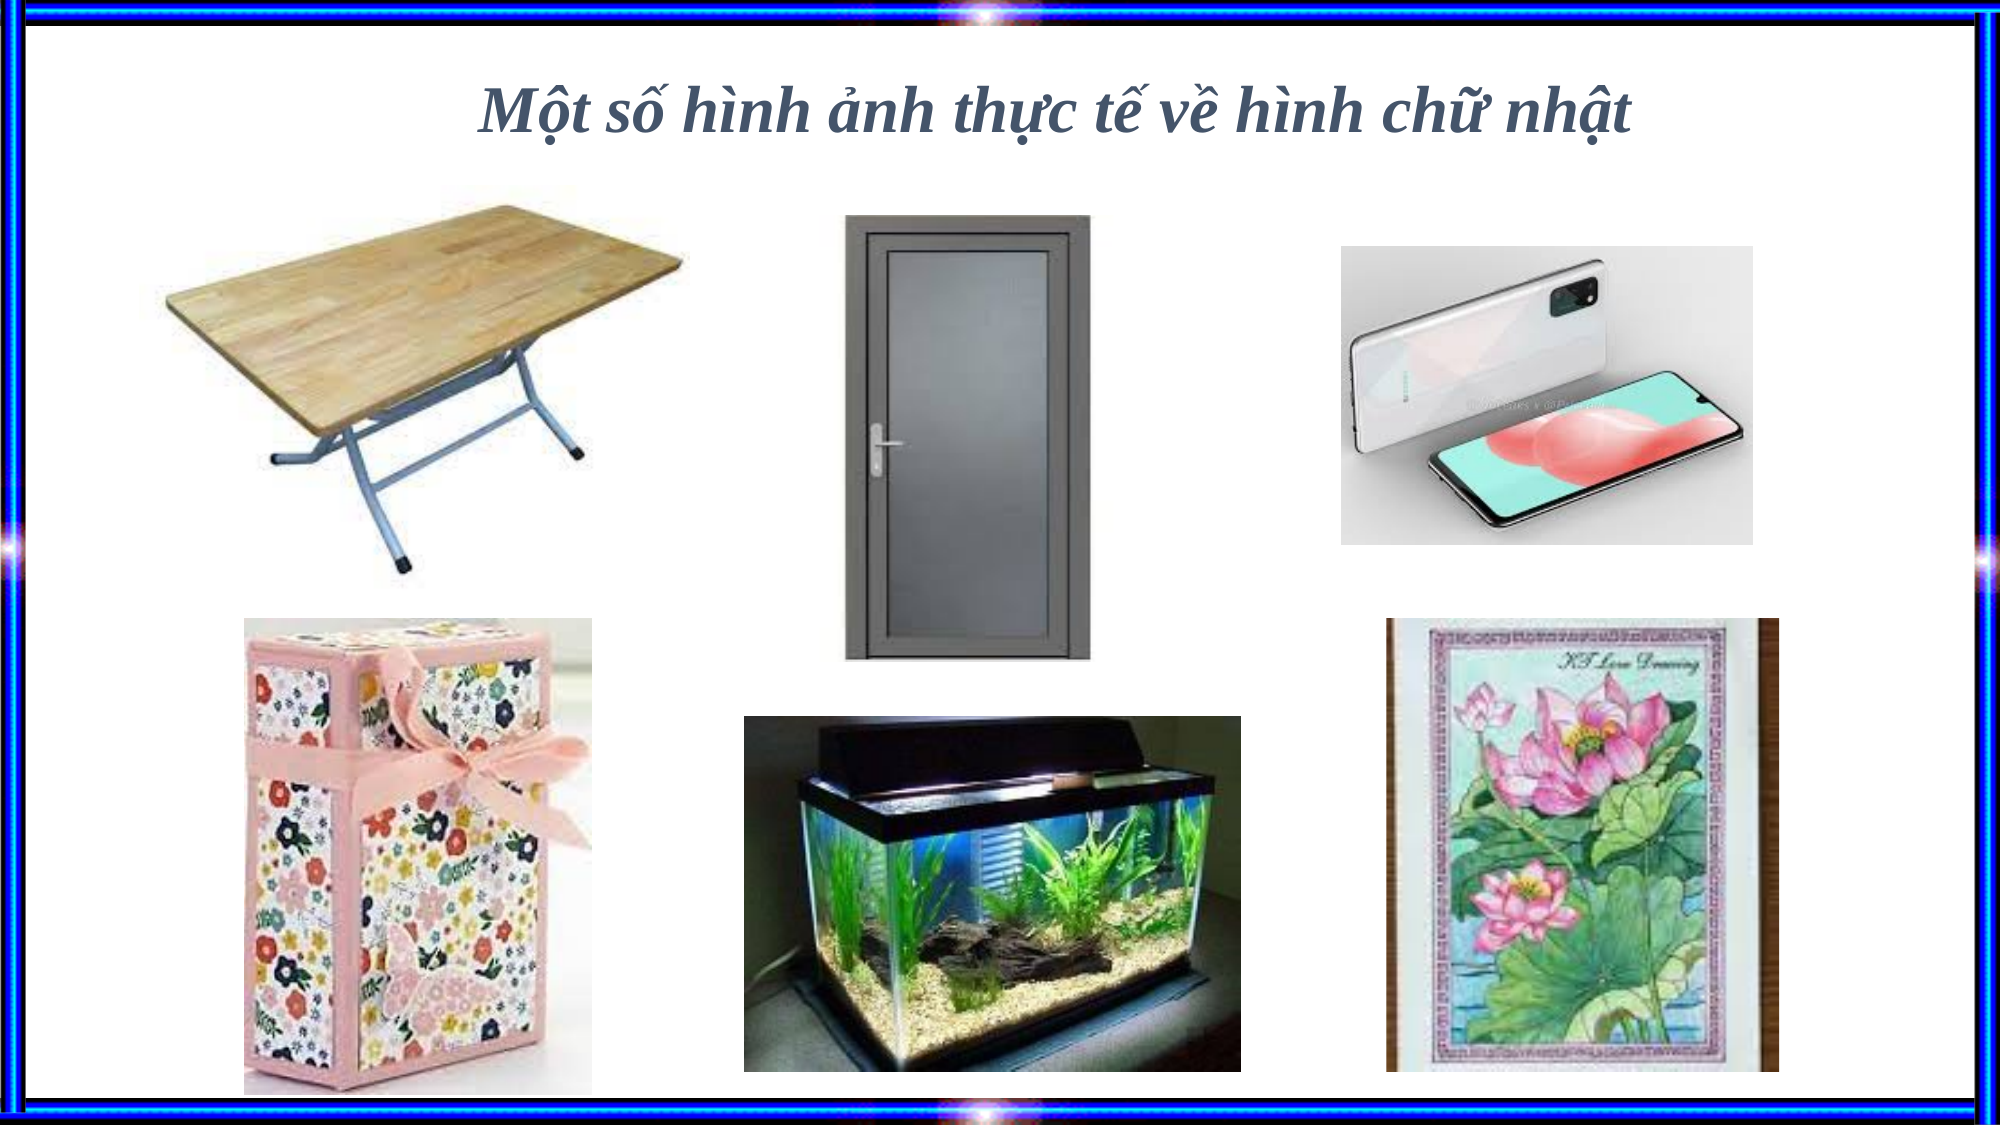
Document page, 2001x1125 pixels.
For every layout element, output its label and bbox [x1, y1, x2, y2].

picture [711, 215, 1226, 662]
picture [139, 185, 690, 591]
text_box [0, 0, 2000, 1125]
picture [1341, 246, 1753, 545]
picture [744, 716, 1241, 1072]
picture [1386, 618, 1780, 1072]
picture [244, 618, 592, 1095]
